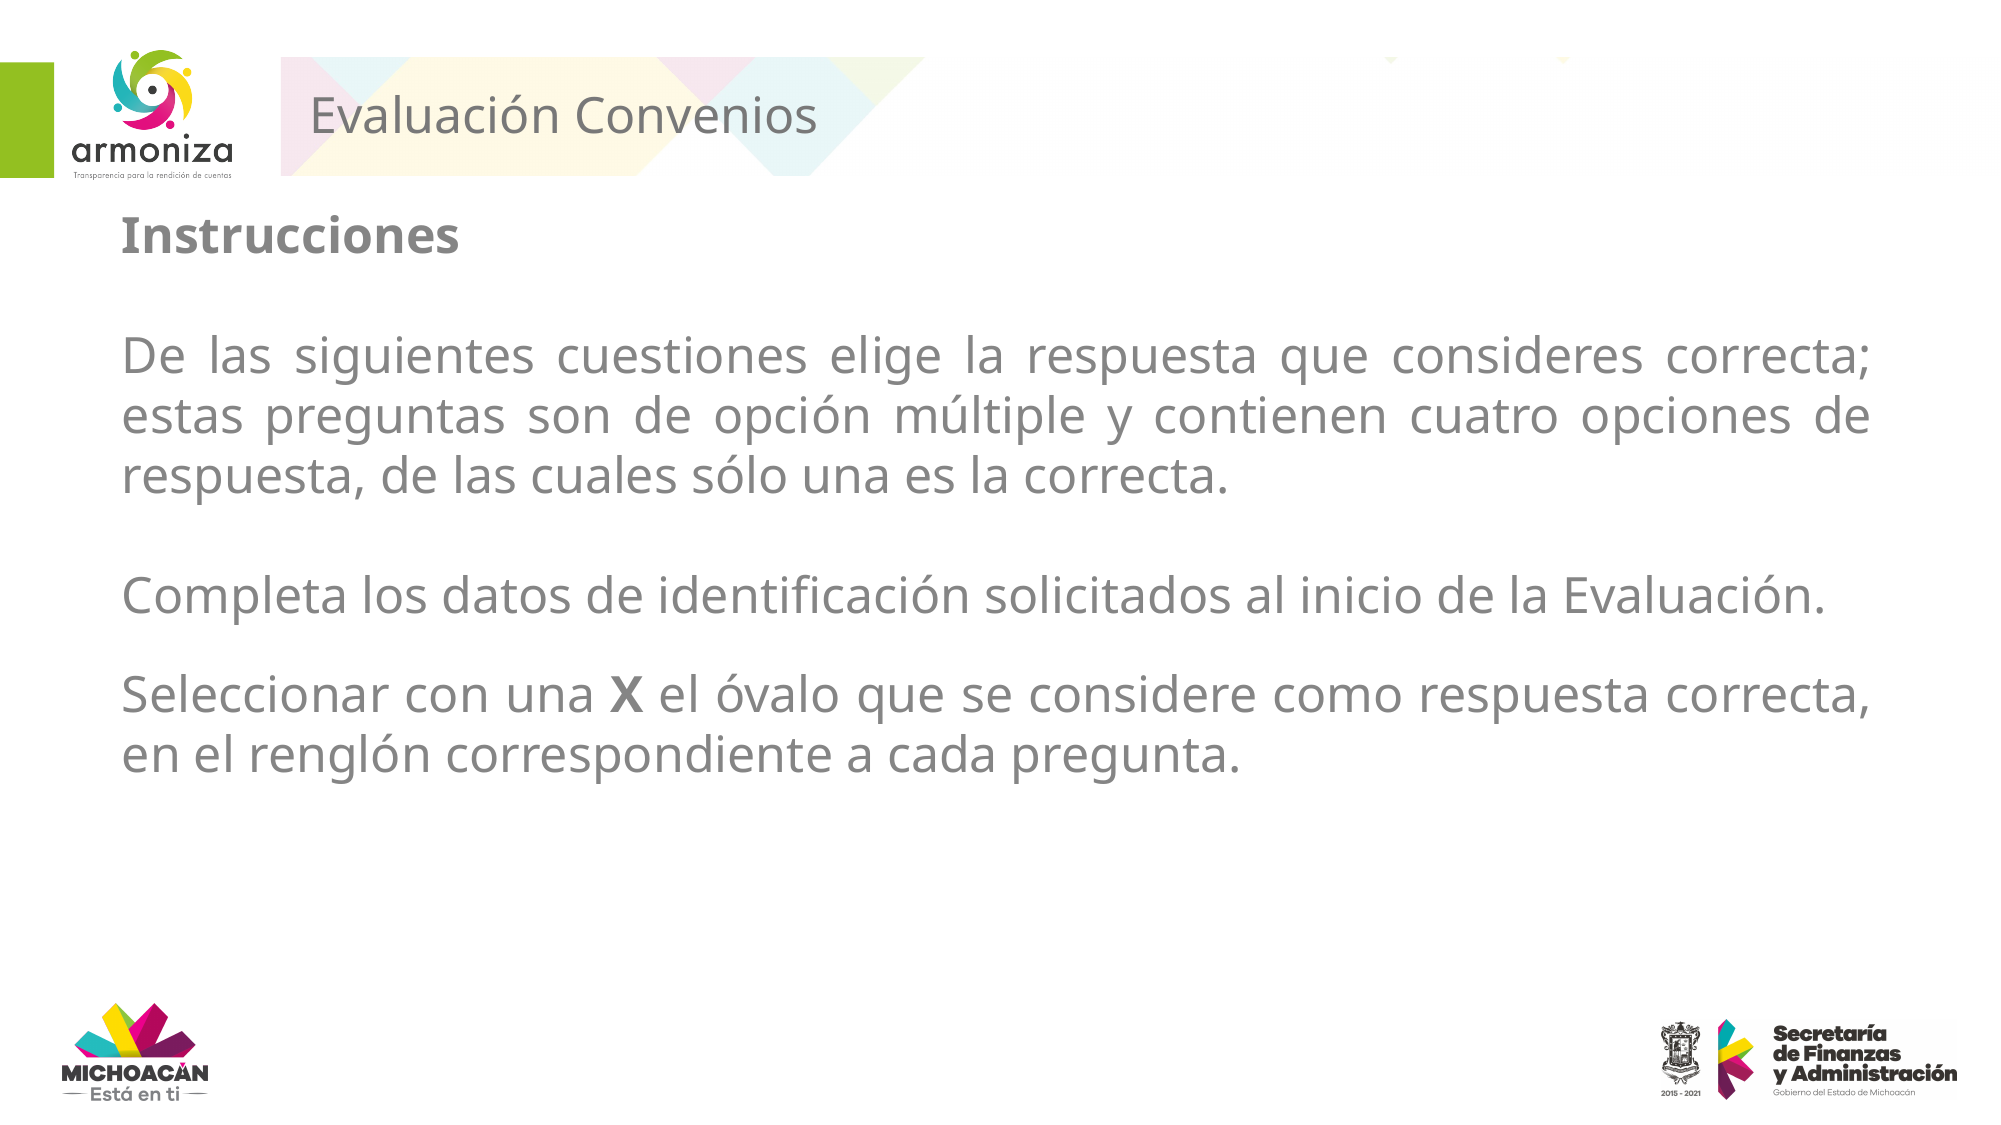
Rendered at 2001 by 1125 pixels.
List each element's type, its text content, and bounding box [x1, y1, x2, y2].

picture [62, 1003, 208, 1101]
picture [280, 57, 2000, 176]
picture [1661, 1019, 1957, 1100]
title Evaluación Convenios [294, 82, 1814, 160]
picture [72, 50, 232, 180]
text_box Instrucciones De las siguientes cuestiones elige la respuesta que consideres correcta; estas preguntas son de opción múltiple y contienen cuatro opciones de respuesta, de las cuales sólo una es la correcta. Completa los datos de identificación solicitados al inicio de la Evaluación. Seleccionar con una X el óvalo que se considere como respuesta correcta, en el renglón correspondiente a cada pregunta. [107, 195, 1888, 911]
